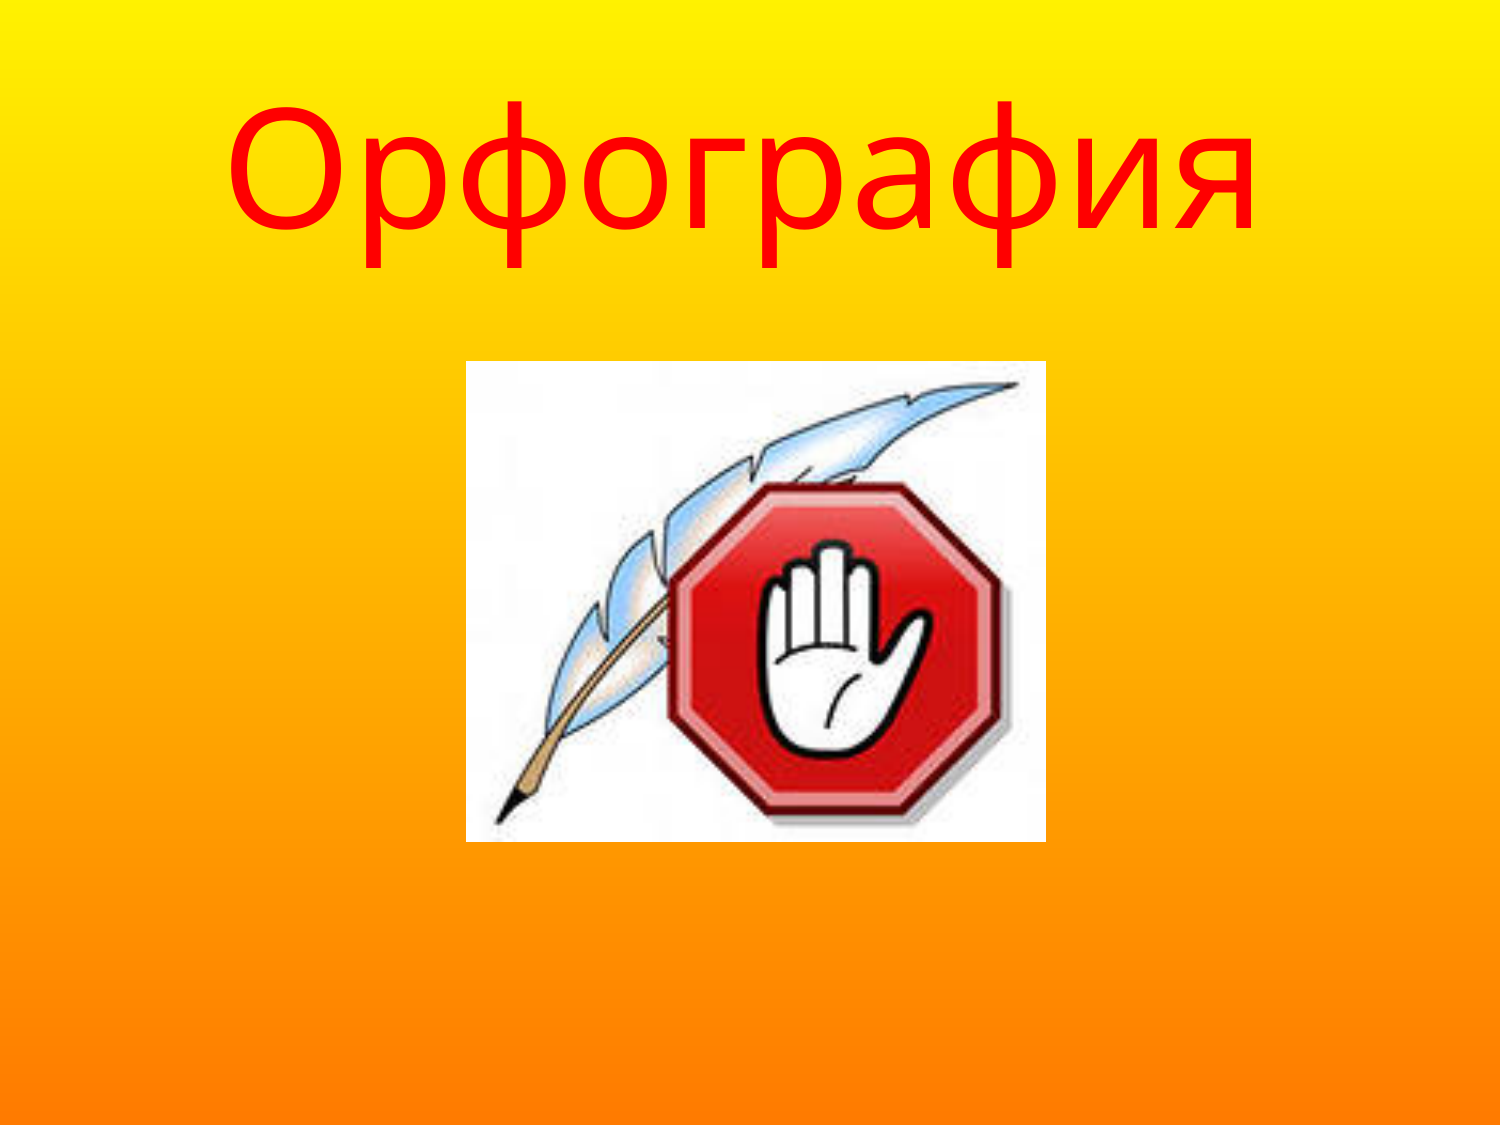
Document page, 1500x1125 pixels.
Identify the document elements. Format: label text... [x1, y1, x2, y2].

picture [466, 361, 1046, 842]
subtitle Орфография [88, 54, 1400, 925]
